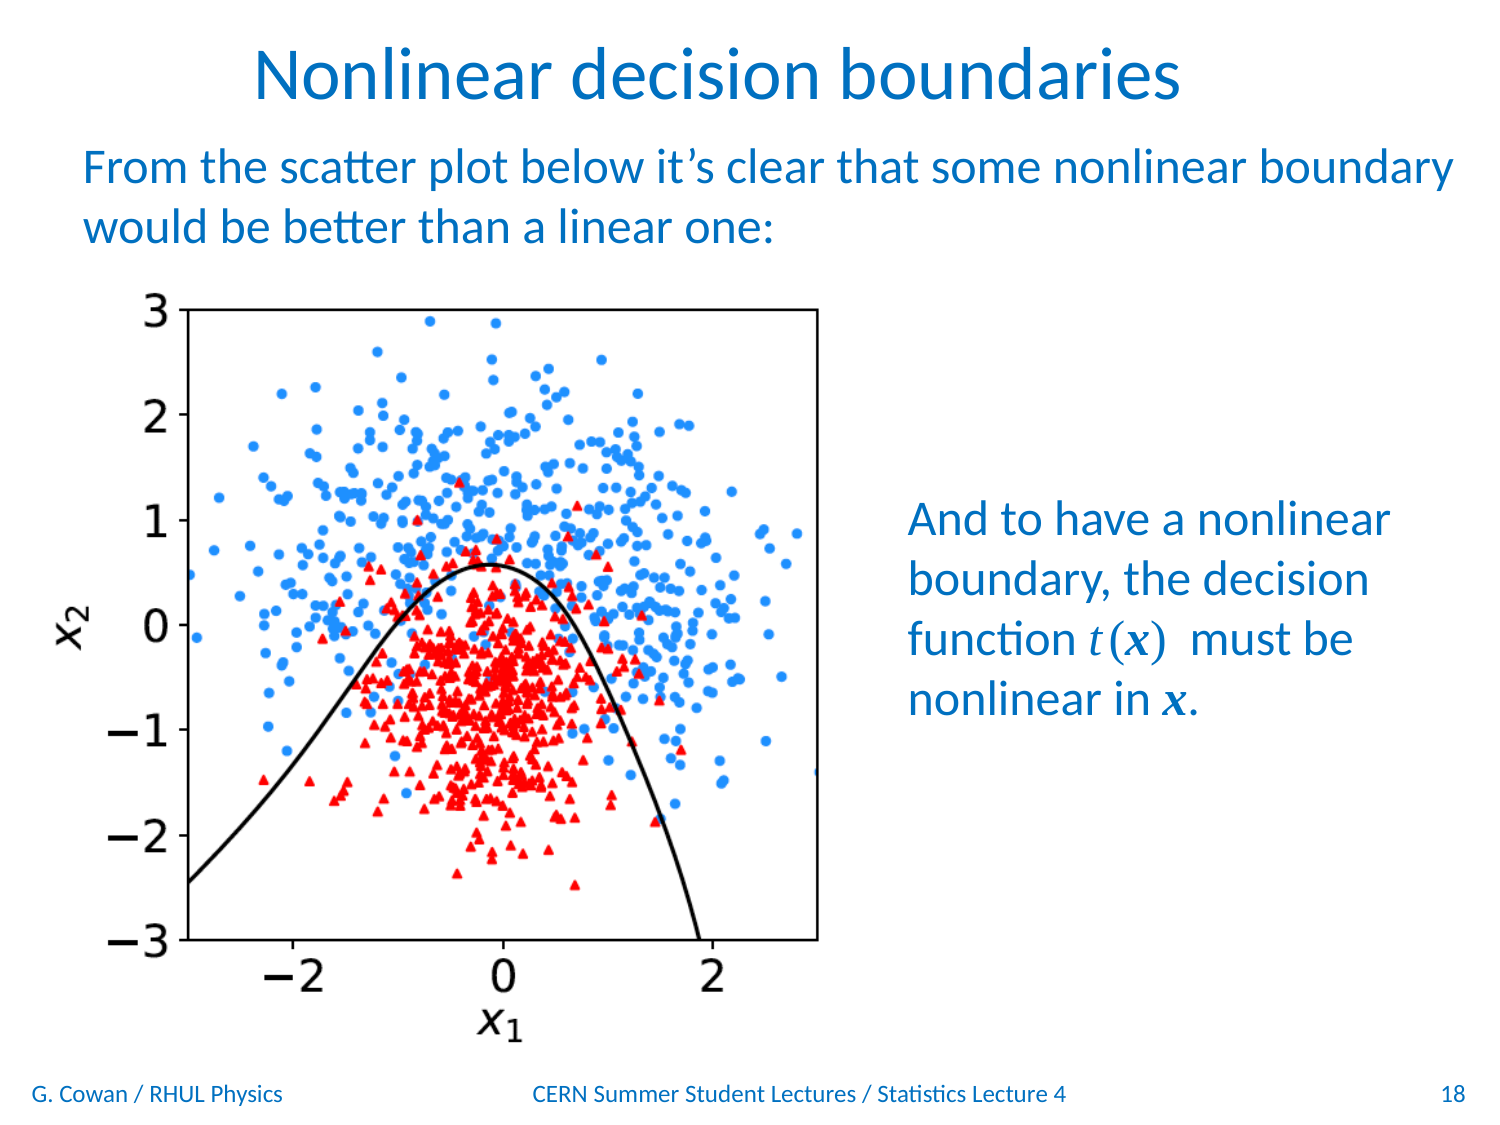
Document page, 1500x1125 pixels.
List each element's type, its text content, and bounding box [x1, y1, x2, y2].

slide_number G. Cowan / RHUL Physics [16, 1062, 367, 1123]
text_box Nonlinear decision boundaries [80, 19, 1356, 120]
footer CERN Summer Student Lectures / Statistics Lecture 4 [367, 1062, 1130, 1123]
text_box From the scatter plot below it’s clear that some nonlinear boundary would be better than a linear one: [68, 125, 1470, 261]
slide_number 18 [1130, 1062, 1481, 1123]
text_box And to have a nonlinear boundary, the decision function t (x) must be nonlinear in x. [893, 478, 1428, 734]
picture [40, 287, 833, 1051]
